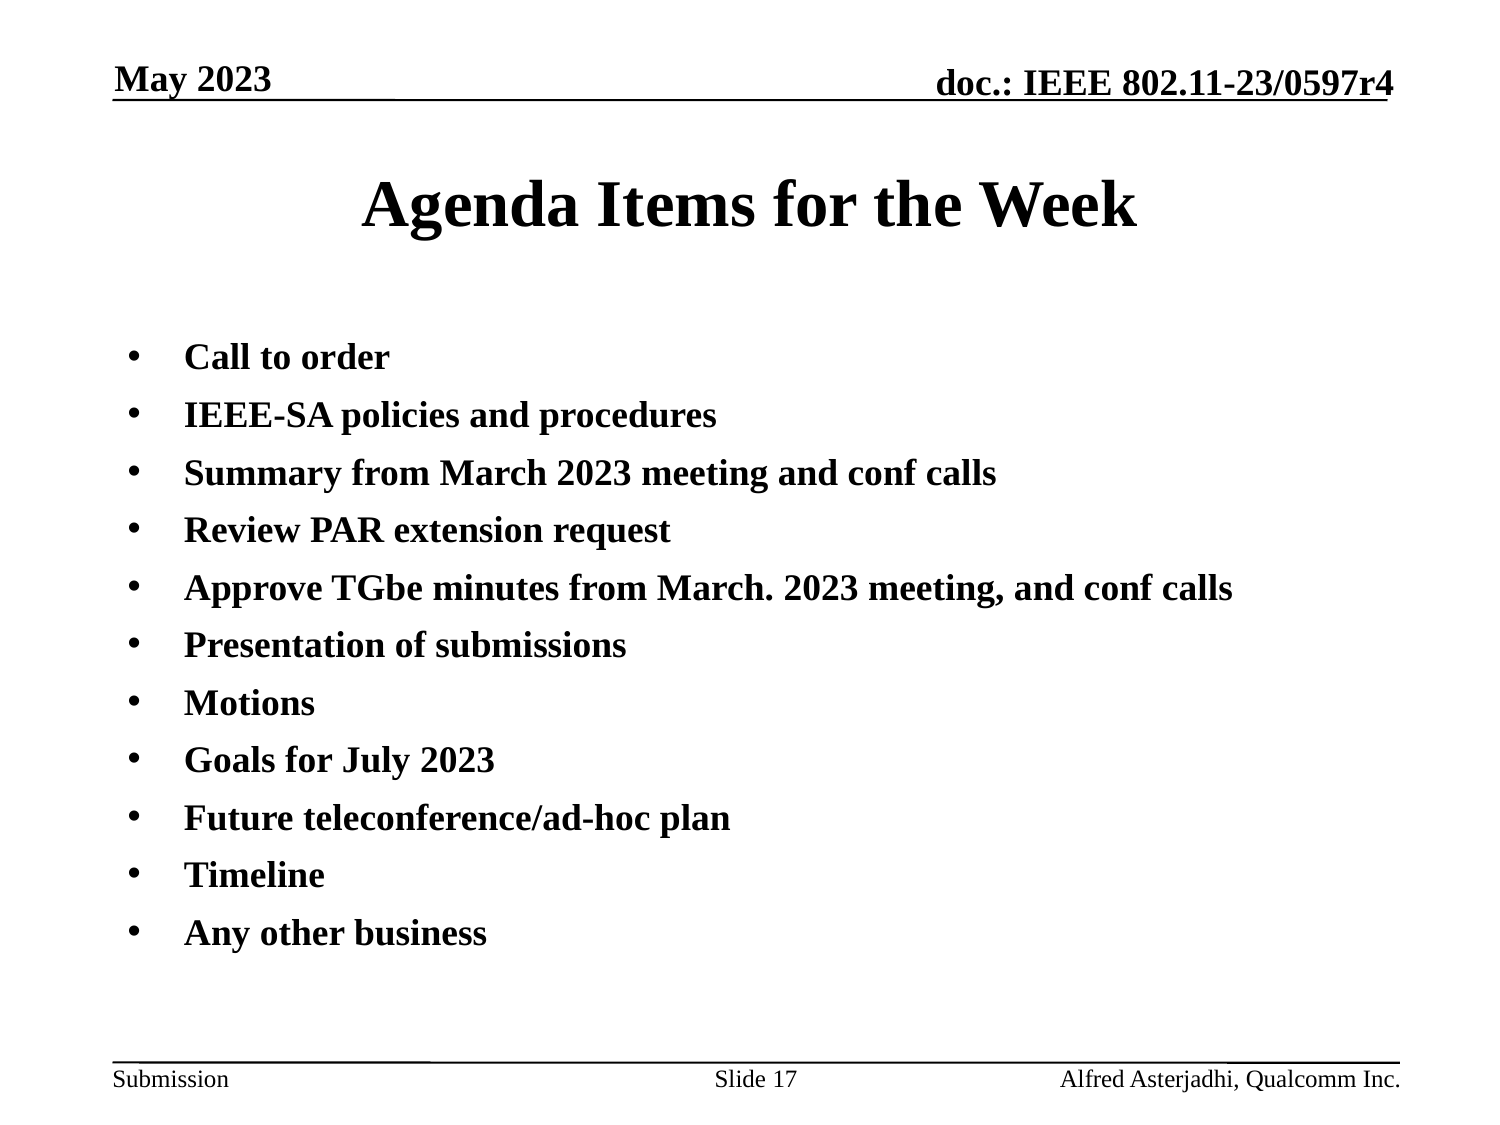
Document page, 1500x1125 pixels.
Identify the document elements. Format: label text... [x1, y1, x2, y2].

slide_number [114, 54, 493, 100]
footer Alfred Asterjadhi, Qualcomm Inc. [878, 1061, 1402, 1093]
list Call to order IEEE-SA policies and procedures Summary from March 2023 meeting and conf calls Review PAR extension request Approve TGbe minutes from March. 2023 meeting, and conf calls Presentation of submissions Motions Goals for July 2023 Future teleconference/ad-hoc plan Timeline Any other business [112, 324, 1388, 1000]
title Agenda Items for the Week [112, 112, 1388, 288]
slide_number Slide 17 [712, 1061, 800, 1123]
